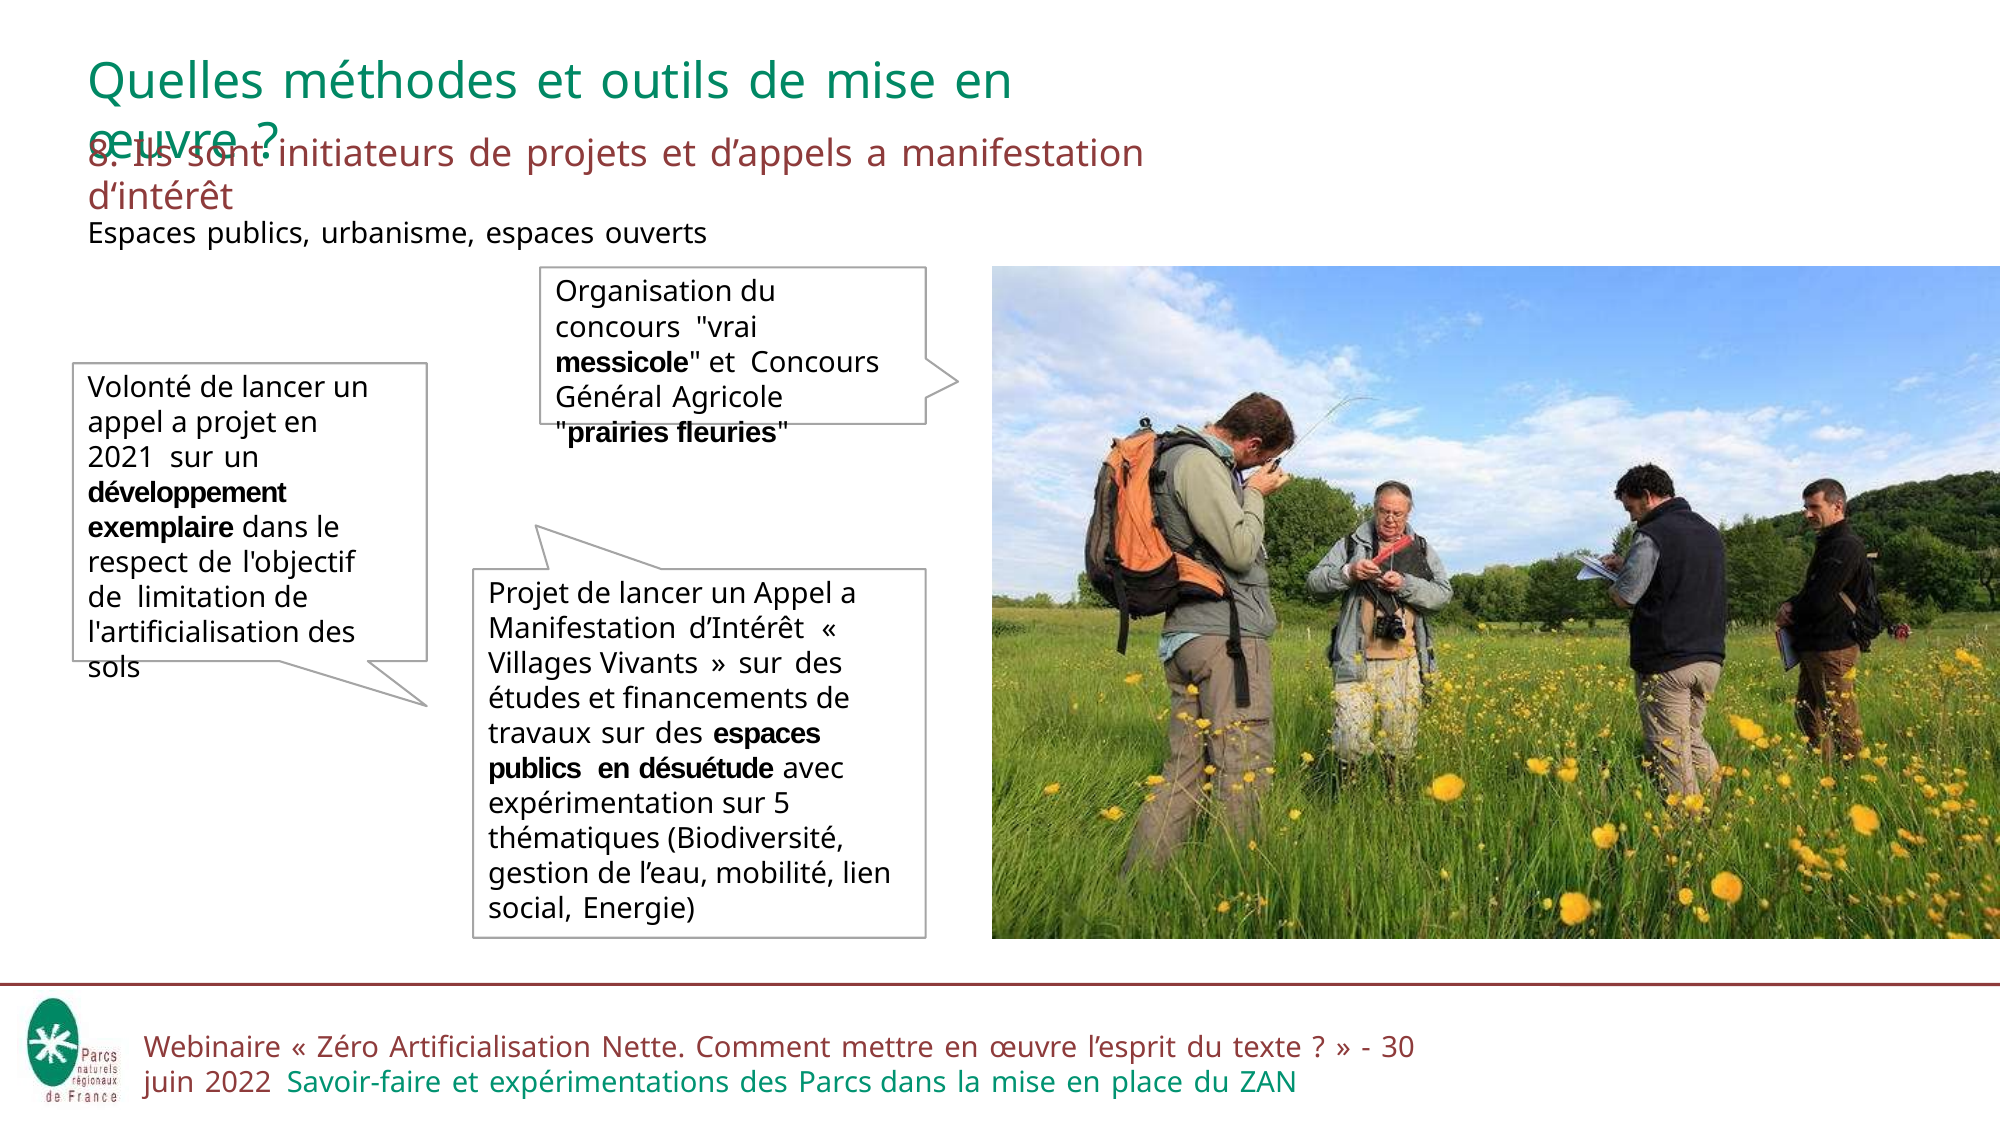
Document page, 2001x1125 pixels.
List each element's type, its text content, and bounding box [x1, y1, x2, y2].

text_box Volonté de lancer un appel a projet en 2021 sur un développement exemplaire dans le respect de l'objectif de limitation de l'artificialisation des sols [85, 366, 385, 684]
text_box [473, 525, 926, 938]
text_box 8. Ils sont initiateurs de projets et d’appels a manifestation d‘intérêt Espaces publics, urbanisme, espaces ouverts [85, 128, 1221, 250]
text_box [354, 674, 427, 707]
text_box Organisation du concours "vrai messicole" et Concours Général Agricole "prairies fleuries" [553, 270, 910, 449]
title Quelles méthodes et outils de mise en œuvre ? [85, 45, 1139, 128]
text_box Projet de lancer un Appel a Manifestation d’Intérêt « Villages Vivants » sur des études et financements de travaux sur des espaces publics en désuétude avec expérimentation sur 5 thématiques (Biodiversité, gestion de l’eau, mobilité, lien social, Energie) [486, 572, 912, 925]
text_box [540, 267, 959, 424]
picture [992, 266, 2000, 939]
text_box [0, 982, 2000, 1111]
text_box [72, 363, 427, 662]
